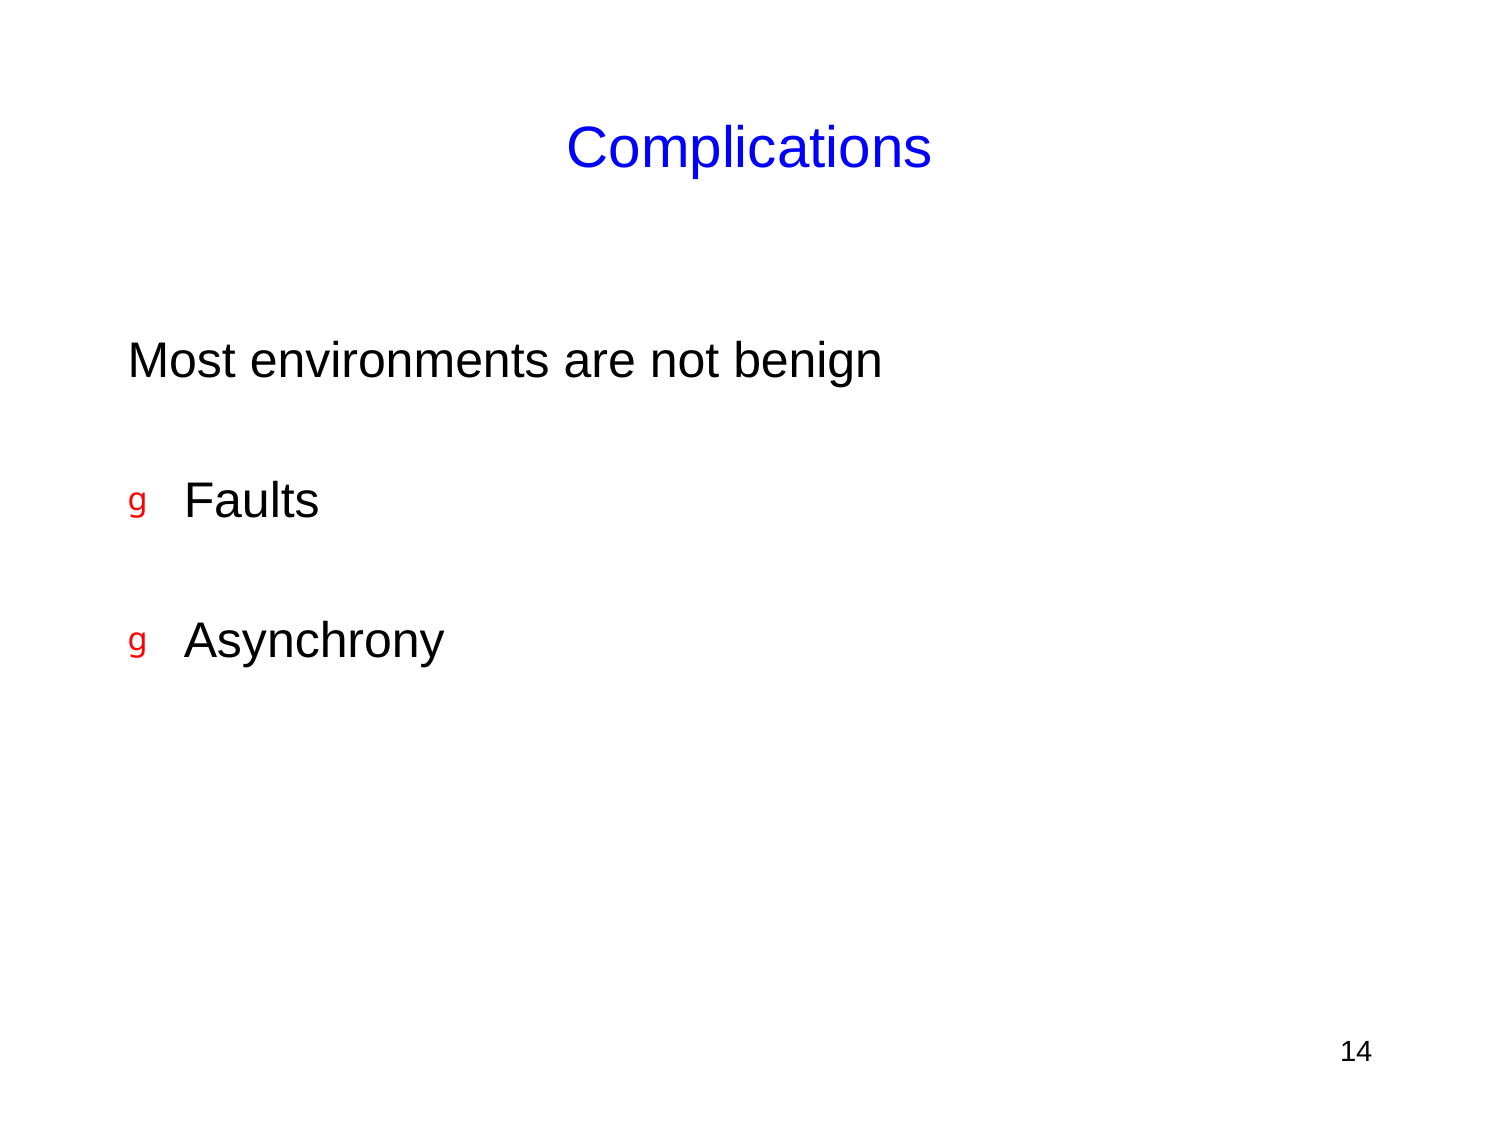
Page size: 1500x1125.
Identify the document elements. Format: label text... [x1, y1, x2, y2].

title Complications [112, 49, 1388, 238]
list Most environments are not benign Faults Asynchrony [112, 249, 1388, 1001]
slide_number 14 [1074, 1024, 1388, 1101]
